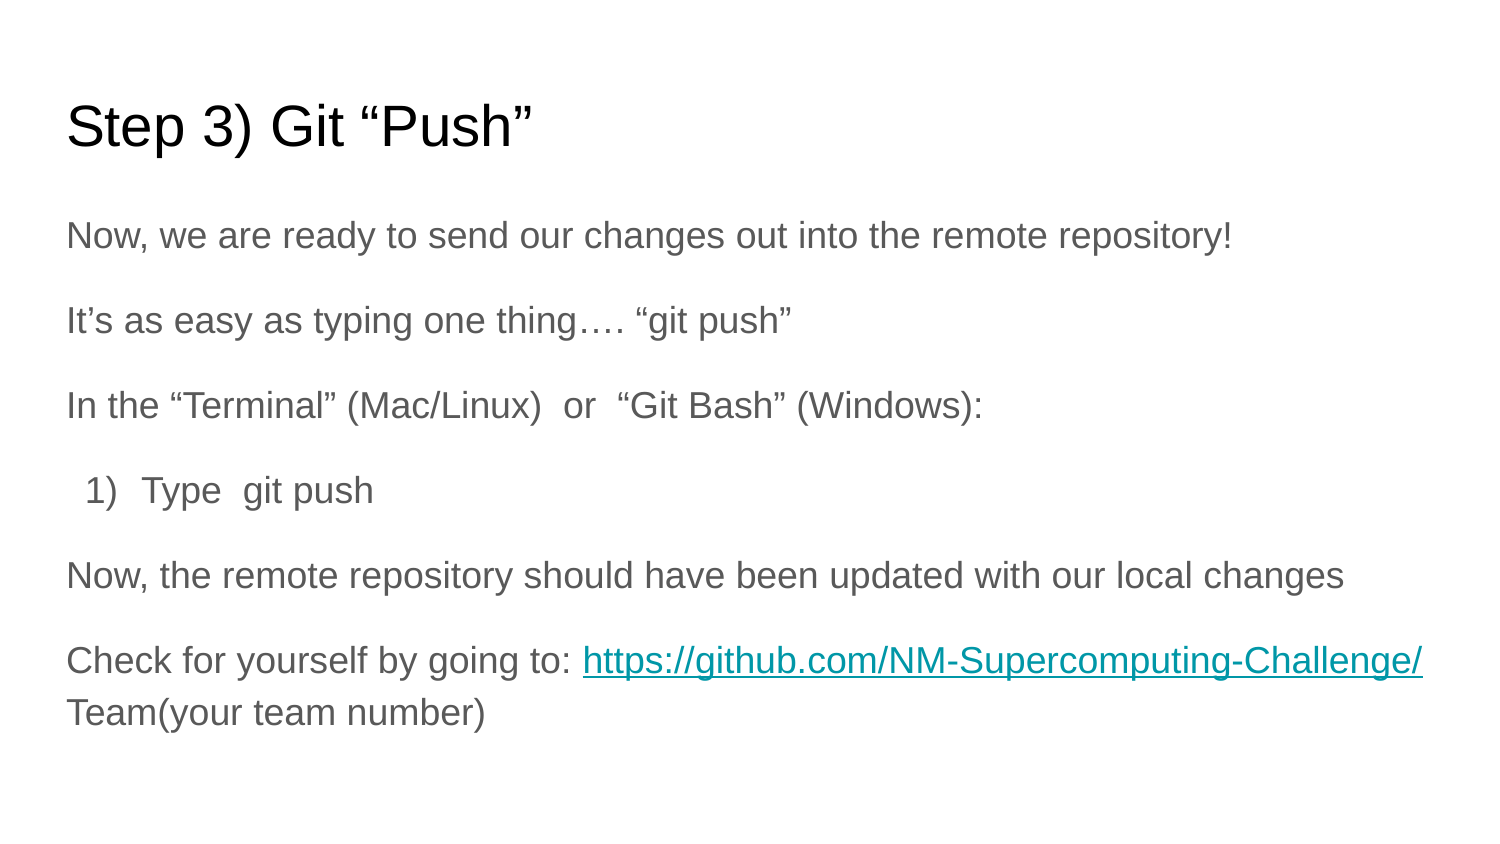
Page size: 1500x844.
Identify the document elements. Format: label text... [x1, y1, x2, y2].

title Step 3) Git “Push” [51, 72, 1449, 167]
list Now, we are ready to send our changes out into the remote repository! It’s as easy as typing one thing…. “git push” In the “Terminal” (Mac/Linux) or “Git Bash” (Windows): Type git push Now, the remote repository should have been updated with our local changes Check for yourself by going to: https://github.com/NM-Supercomputing-Challenge/Team(your team number) [51, 189, 1449, 750]
